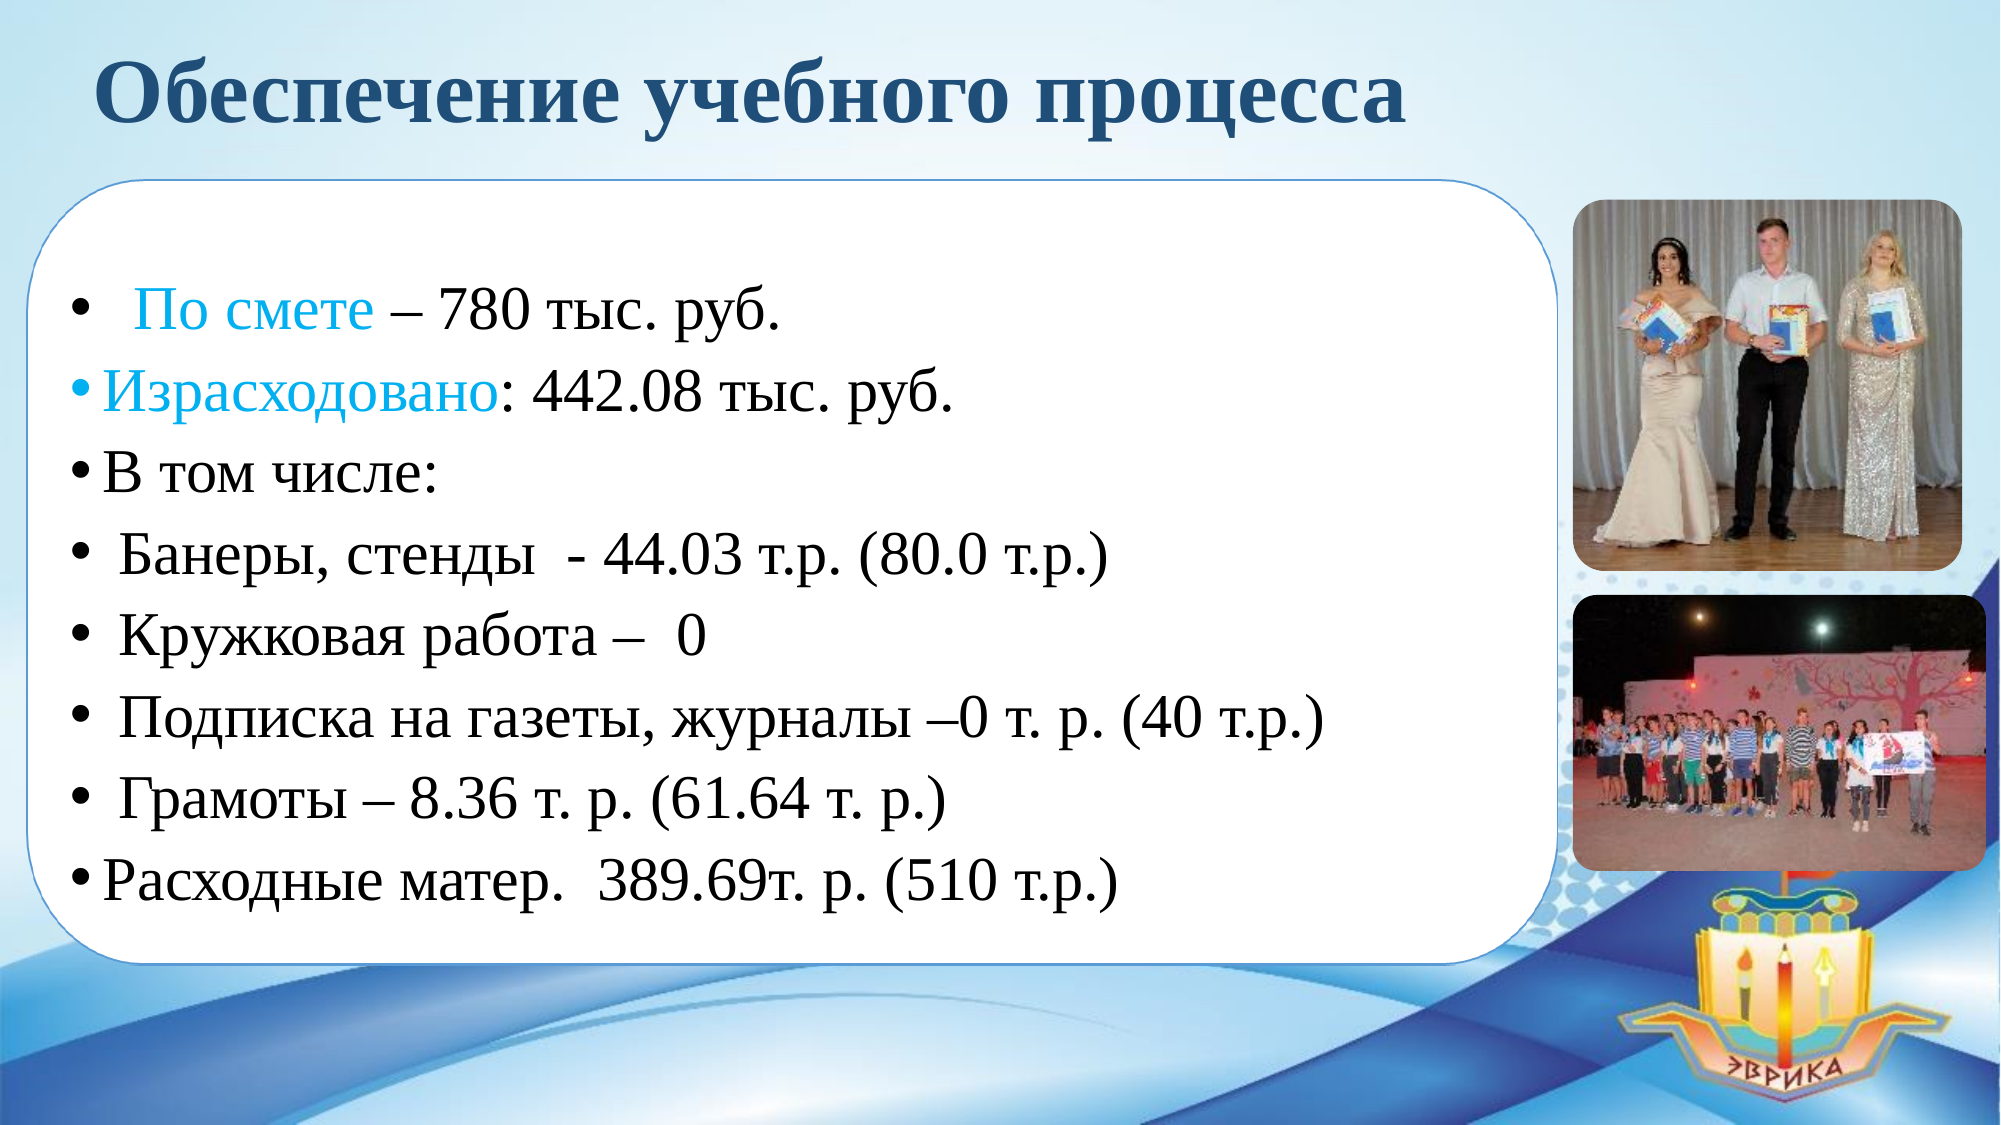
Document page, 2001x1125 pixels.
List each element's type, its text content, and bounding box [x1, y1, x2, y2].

list По смете – 780 тыс. руб. Израсходовано: 442.08 тыс. руб. В том числе: Банеры, стенды - 44.03 т.р. (80.0 т.р.) Кружковая работа – 0 Подписка на газеты, журналы –0 т. р. (40 т.р.) Грамоты – 8.36 т. р. (61.64 т. р.) Расходные матер. 389.69т. р. (510 т.р.) [1558, 179, 1945, 926]
title Обеспечение учебного процесса [54, 0, 1945, 179]
picture [0, 0, 2001, 1125]
